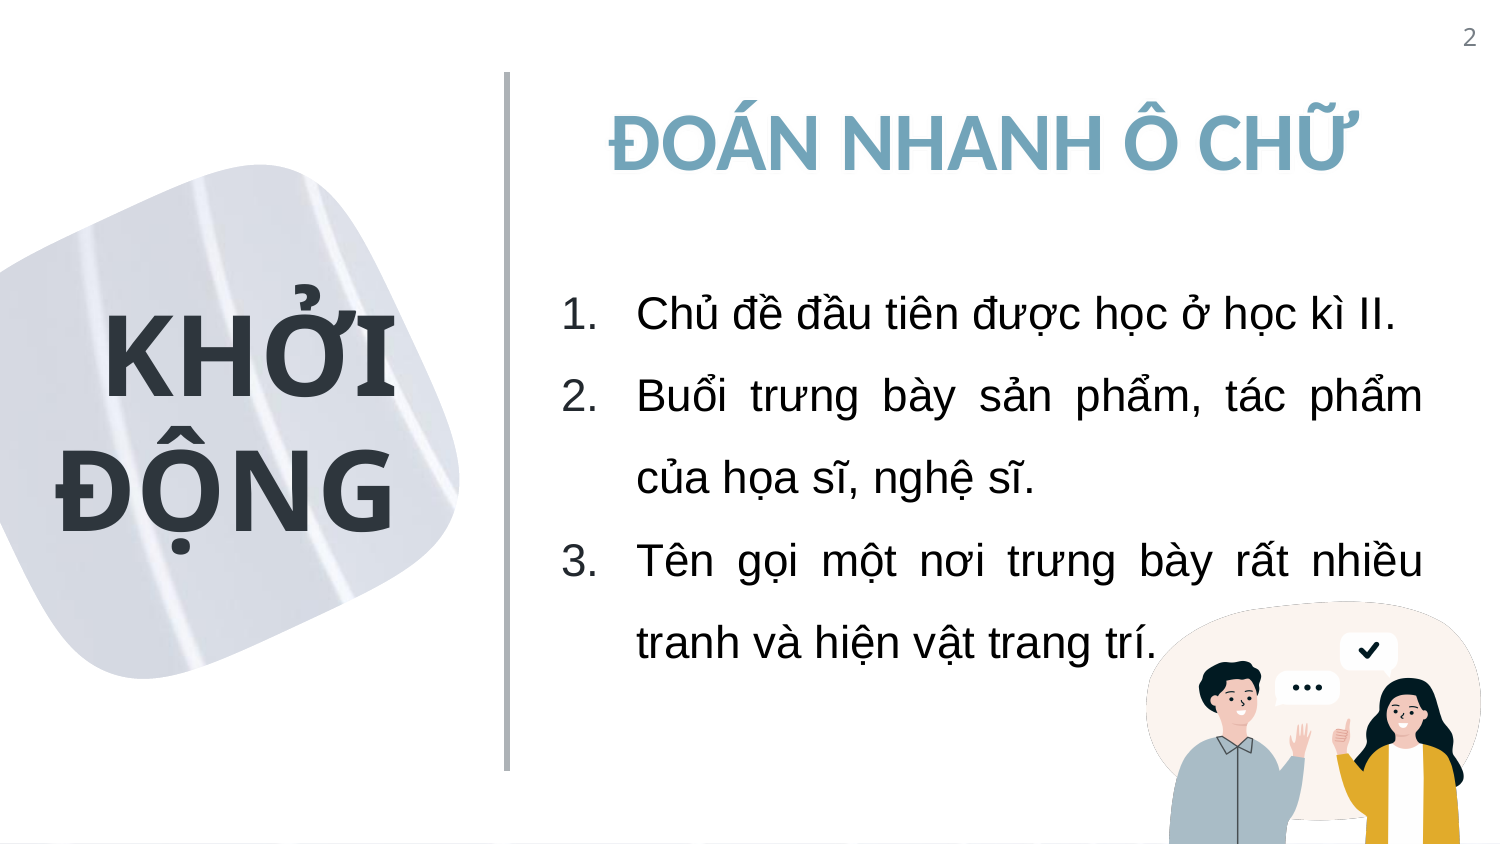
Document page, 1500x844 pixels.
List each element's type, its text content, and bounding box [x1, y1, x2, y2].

picture [0, 165, 384, 283]
picture [19, 316, 459, 678]
slide_number 2 [1387, 21, 1478, 86]
title KHỞI ĐỘNG [0, 283, 400, 560]
text_box ĐOÁN NHANH Ô CHỮ [537, 72, 1448, 228]
picture [1113, 591, 1500, 844]
list Chủ đề đầu tiên được học ở học kì II. Buổi trưng bày sản phẩm, tác phẩm của họa sĩ, nghệ sĩ. Tên gọi một nơi trưng bày rất nhiều tranh và hiện vật trang trí. [561, 255, 1425, 641]
